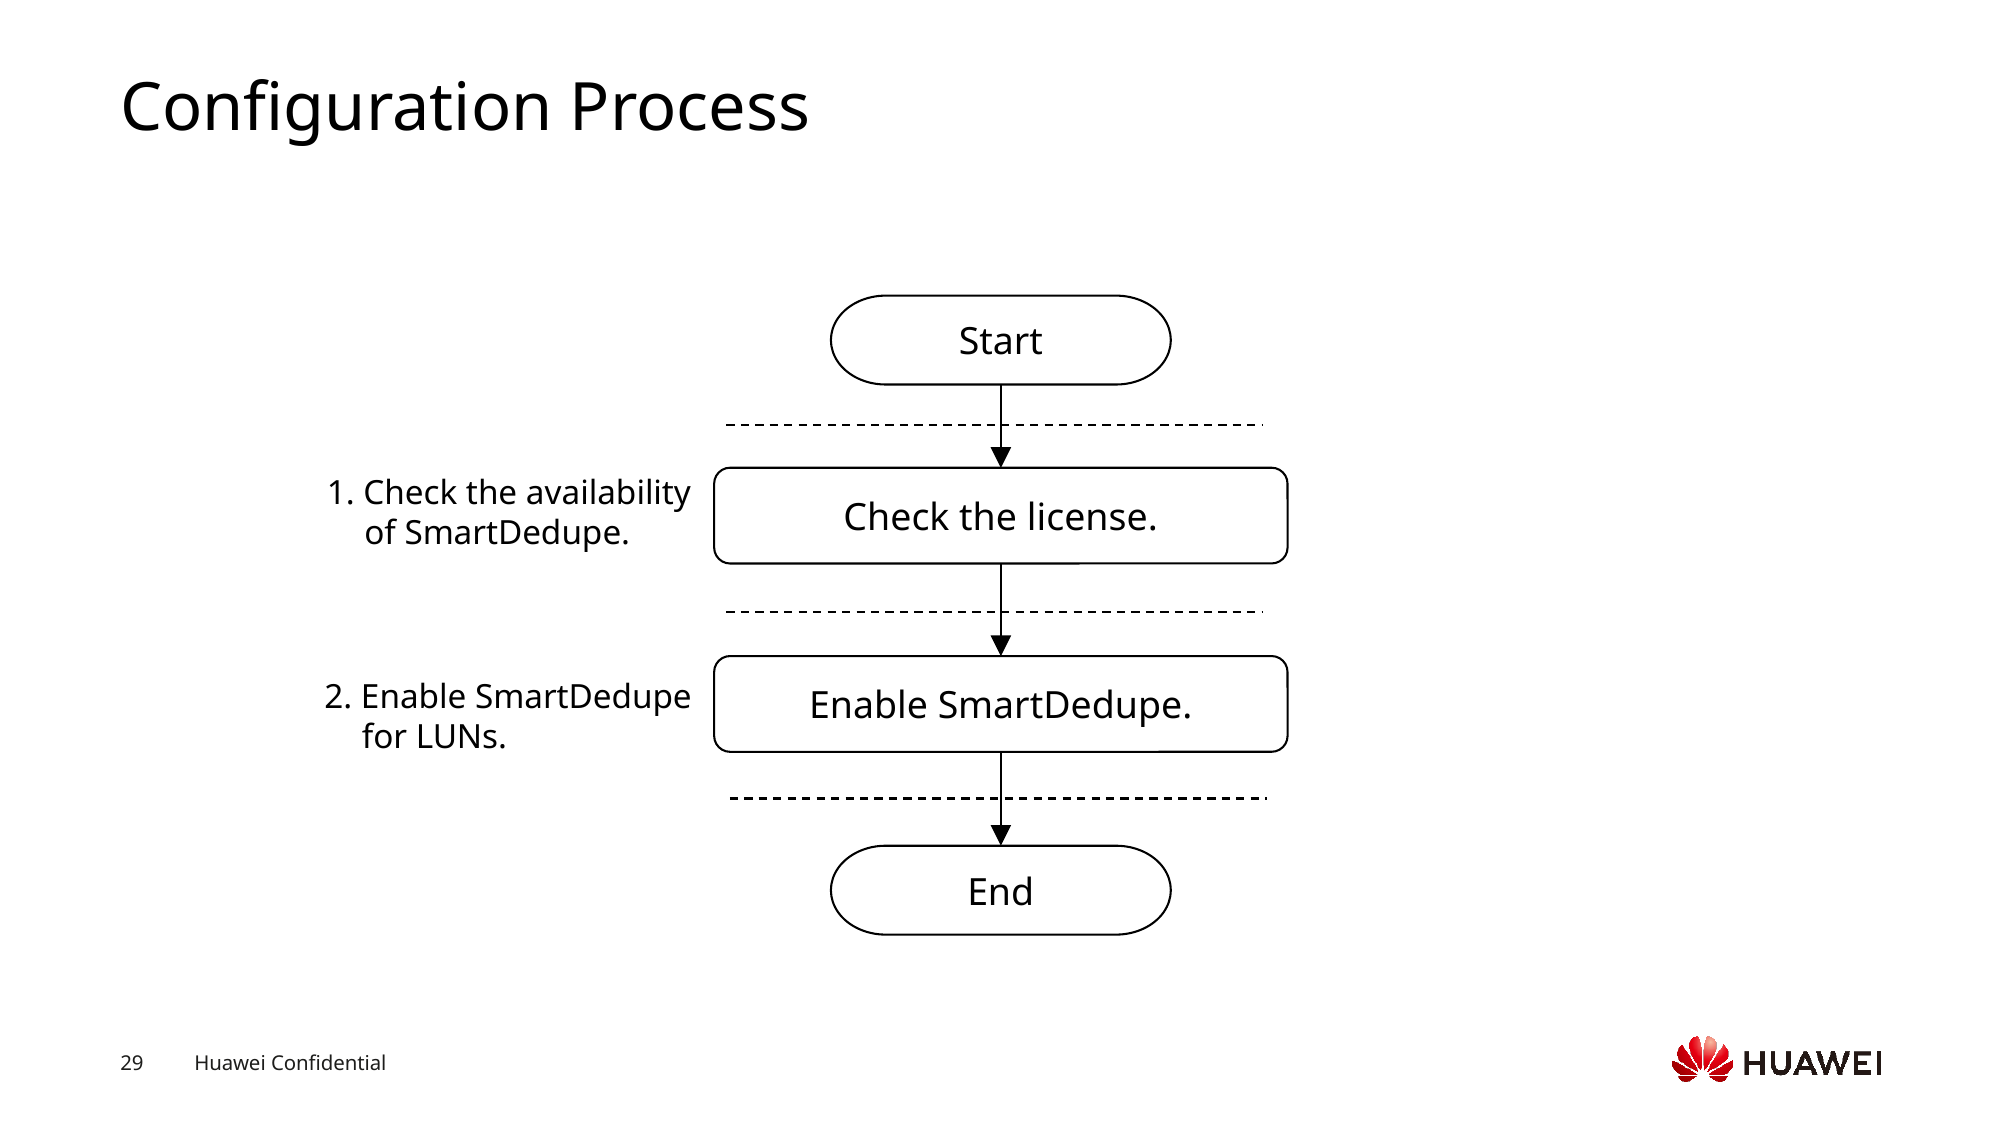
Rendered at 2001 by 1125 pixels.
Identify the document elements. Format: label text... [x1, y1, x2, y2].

text_box Start [829, 294, 1172, 386]
text_box 2. Enable SmartDedupe for LUNs. [309, 617, 725, 814]
picture [1672, 1036, 1881, 1082]
title Configuration Process [120, 73, 1880, 155]
text_box Enable SmartDedupe. [725, 655, 1289, 753]
text_box End [829, 844, 1172, 936]
text_box Check the license. [718, 466, 1289, 565]
text_box 1. Check the availability of SmartDedupe. [312, 413, 718, 610]
